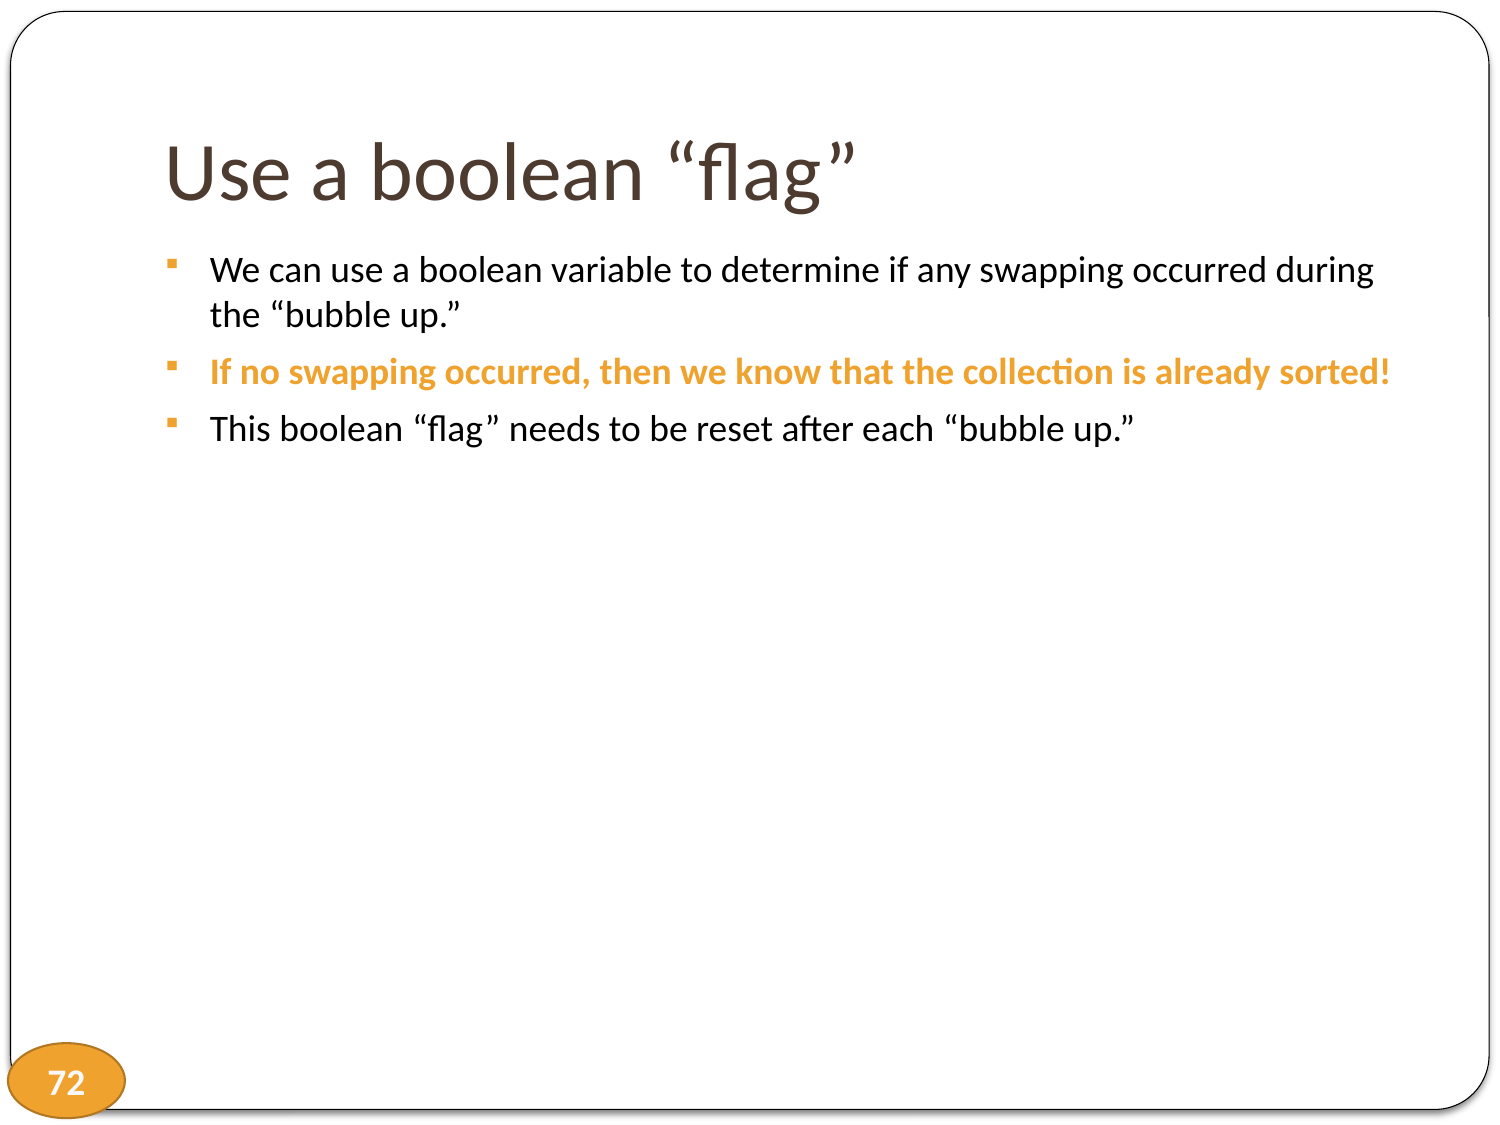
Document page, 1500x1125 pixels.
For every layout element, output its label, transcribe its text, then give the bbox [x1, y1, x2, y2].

title Use a boolean “flag” [150, 45, 1425, 233]
list We can use a boolean variable to determine if any swapping occurred during the “bubble up.” If no swapping occurred, then we know that the collection is already sorted! This boolean “flag” needs to be reset after each “bubble up.” [150, 237, 1425, 988]
